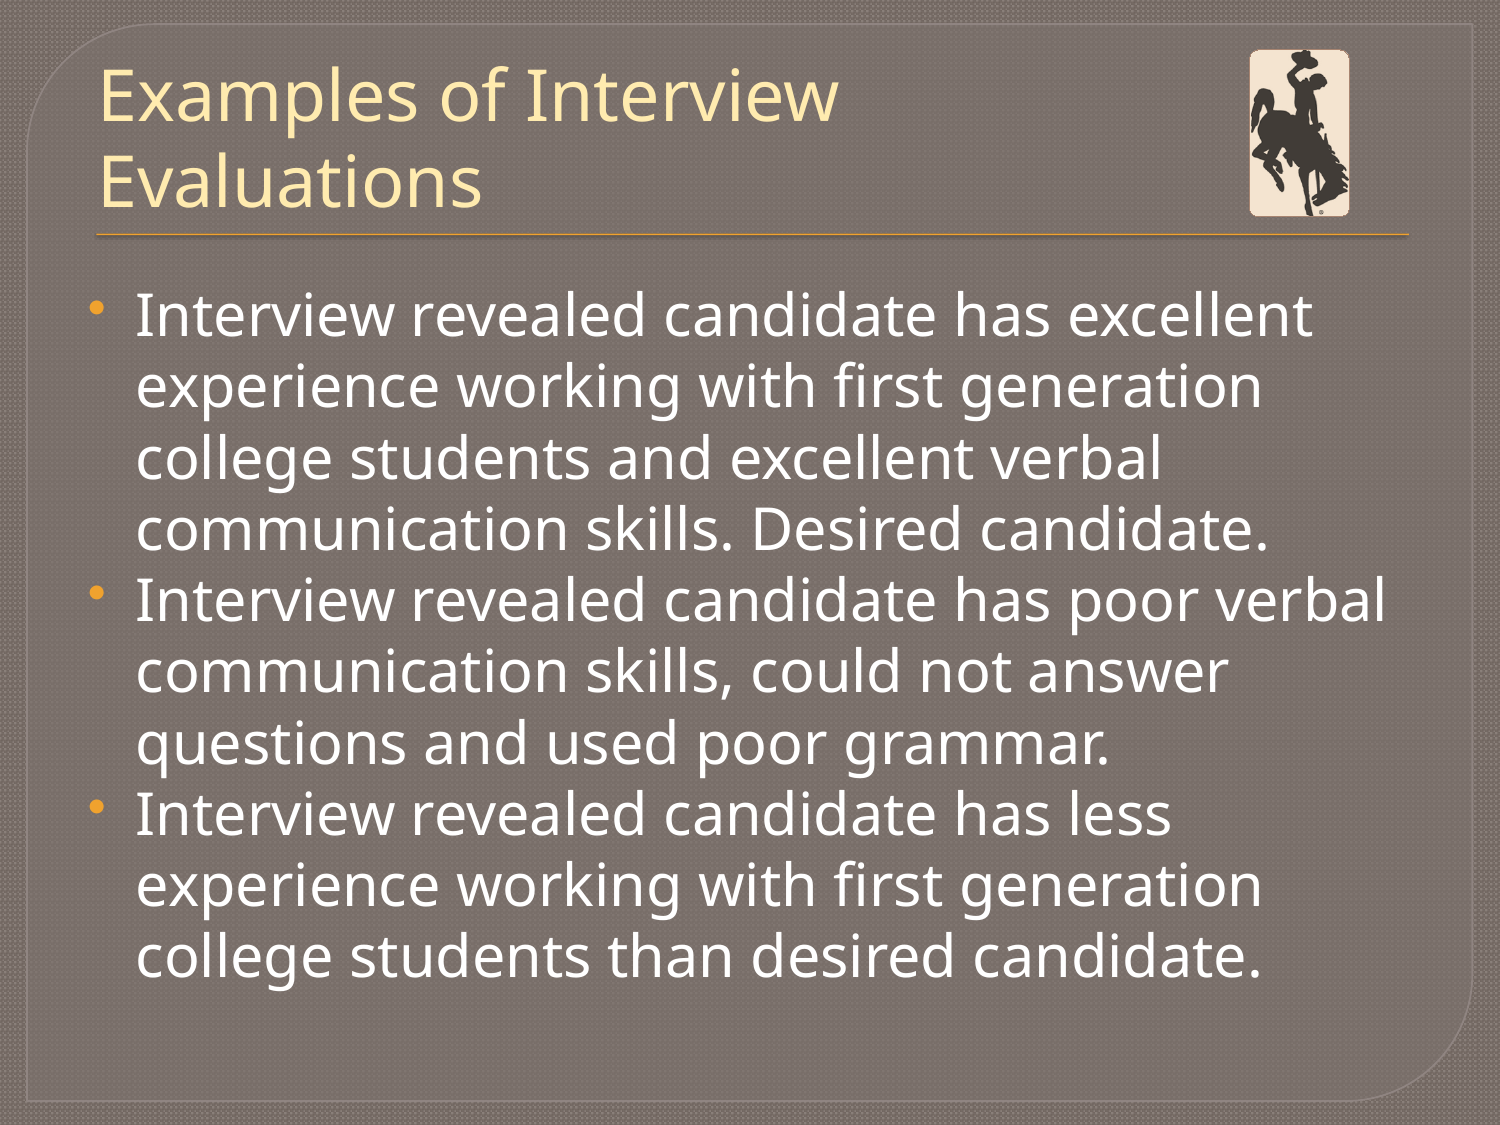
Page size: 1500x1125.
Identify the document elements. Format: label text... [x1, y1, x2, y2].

title Examples of Interview Evaluations [75, 41, 1425, 230]
list Interview revealed candidate has excellent experience working with first generation college students and excellent verbal communication skills. Desired candidate. Interview revealed candidate has poor verbal communication skills, could not answer questions and used poor grammar. Interview revealed candidate has less experience working with first generation college students than desired candidate. [75, 270, 1425, 1013]
picture [1249, 49, 1350, 217]
